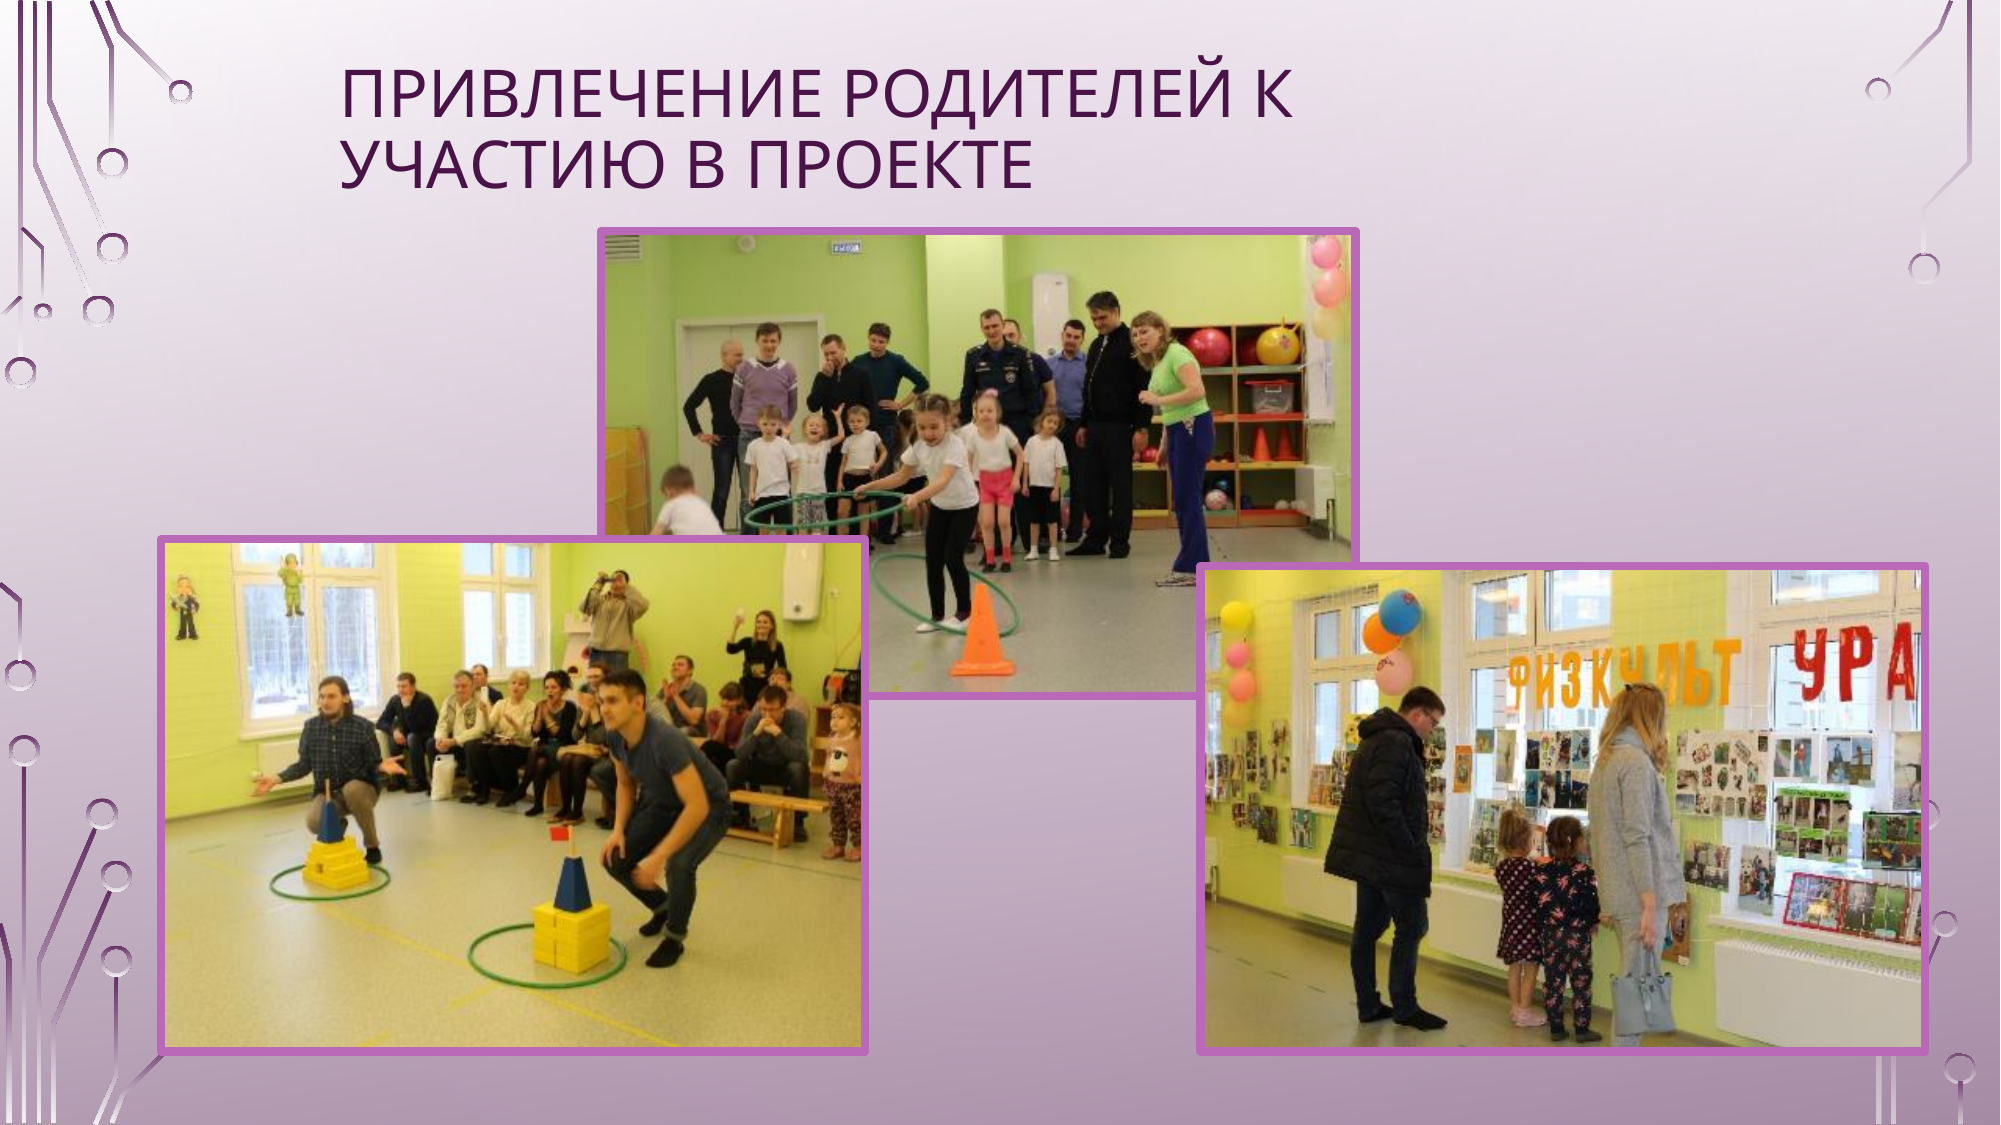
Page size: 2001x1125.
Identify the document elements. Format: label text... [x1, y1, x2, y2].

title привлечение родителей к участию в проекте [324, 52, 1513, 211]
picture [164, 234, 1922, 1048]
